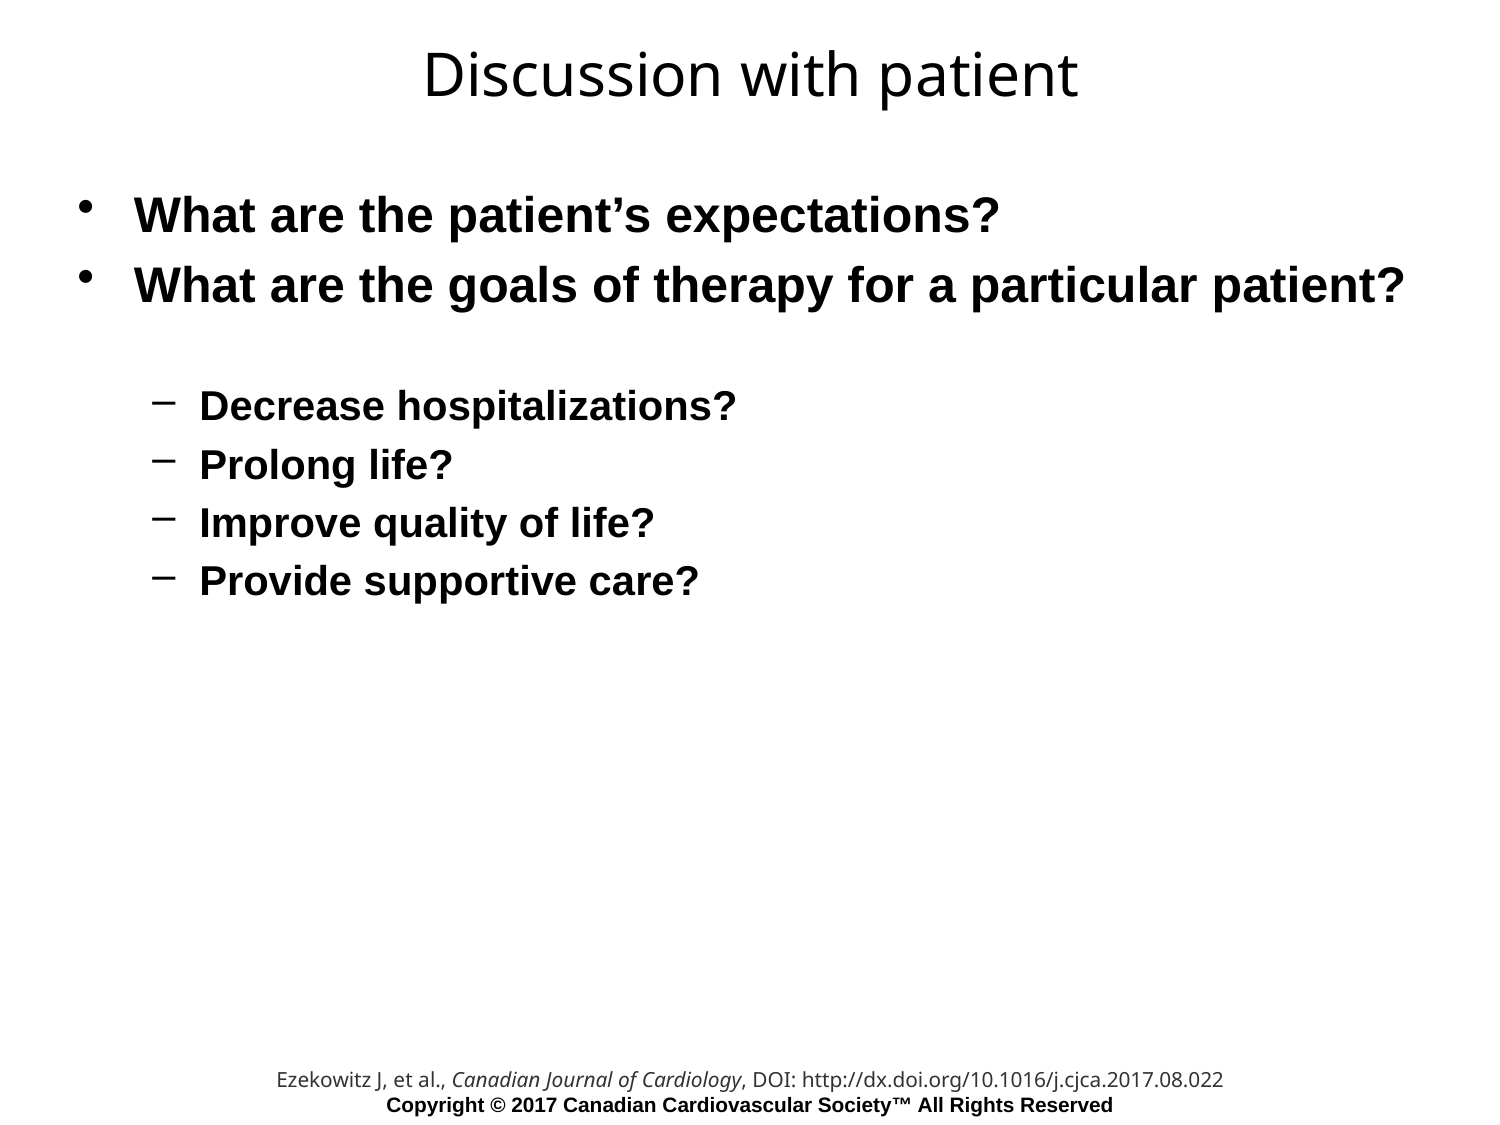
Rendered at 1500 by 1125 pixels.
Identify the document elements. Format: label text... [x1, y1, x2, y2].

list What are the patient’s expectations? What are the goals of therapy for a particular patient? Decrease hospitalizations? Prolong life? Improve quality of life? Provide supportive care? [62, 174, 1450, 991]
title Discussion with patient [30, 18, 1472, 125]
